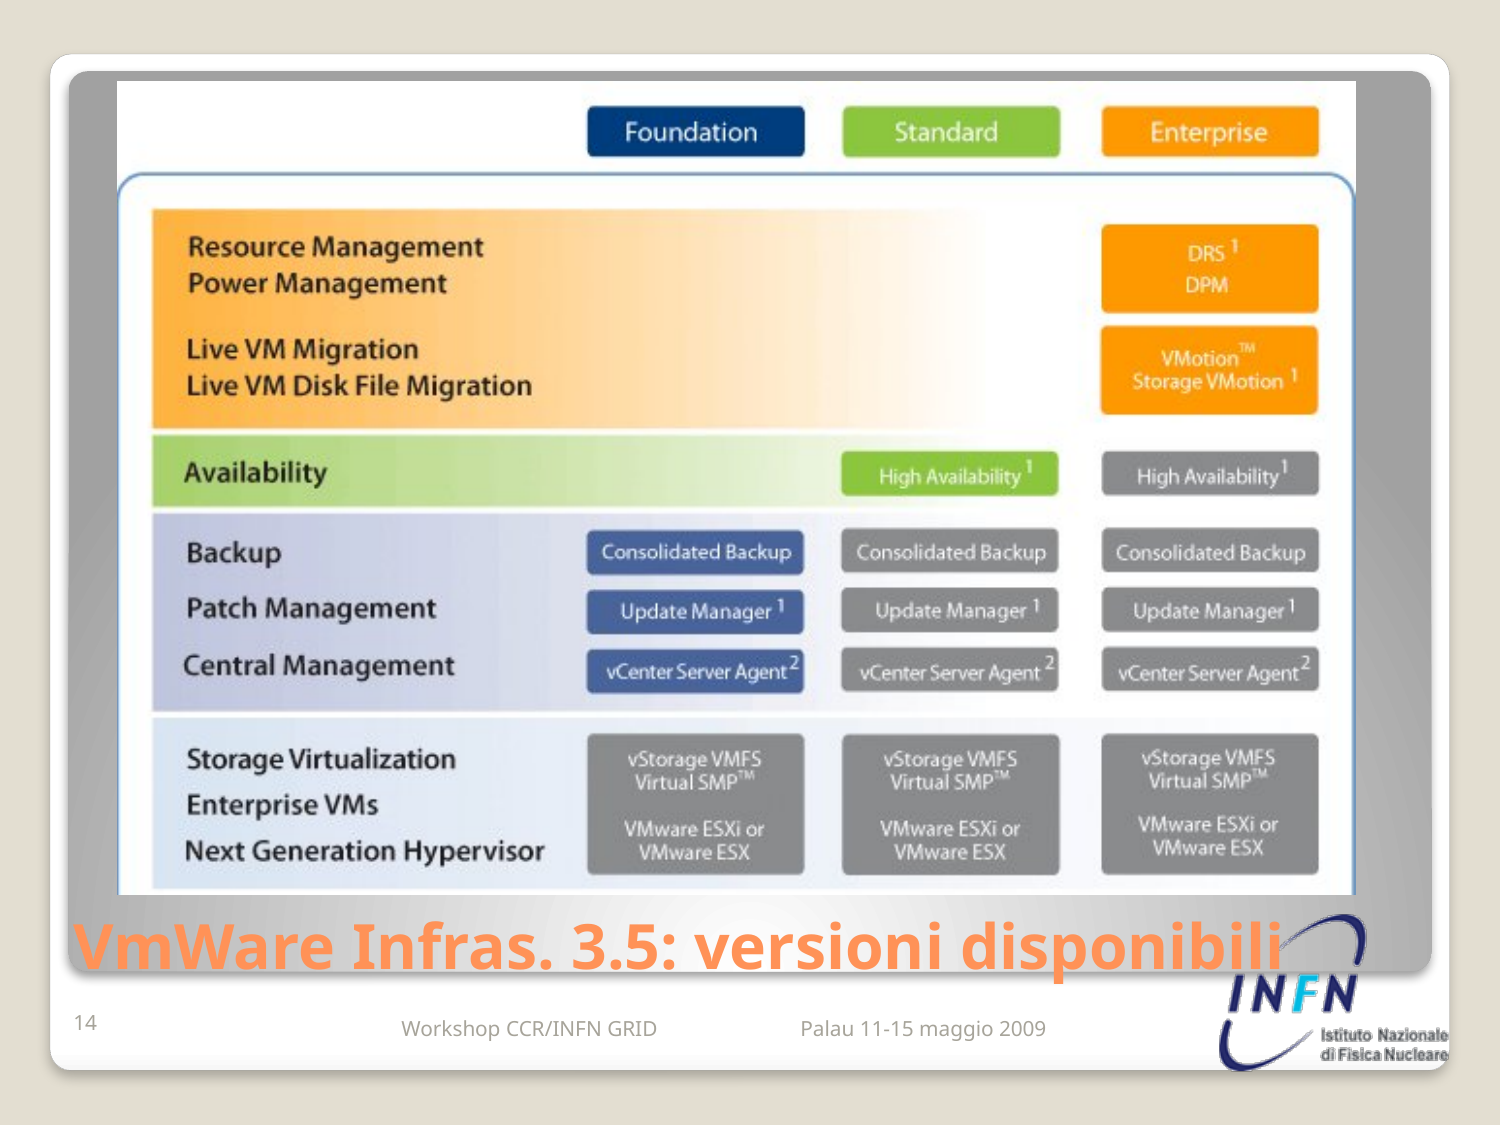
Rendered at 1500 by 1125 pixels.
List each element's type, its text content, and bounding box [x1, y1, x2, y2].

title VmWare Infras. 3.5: versioni disponibili [58, 902, 1500, 990]
picture [116, 81, 1357, 895]
picture [1218, 990, 1450, 1073]
